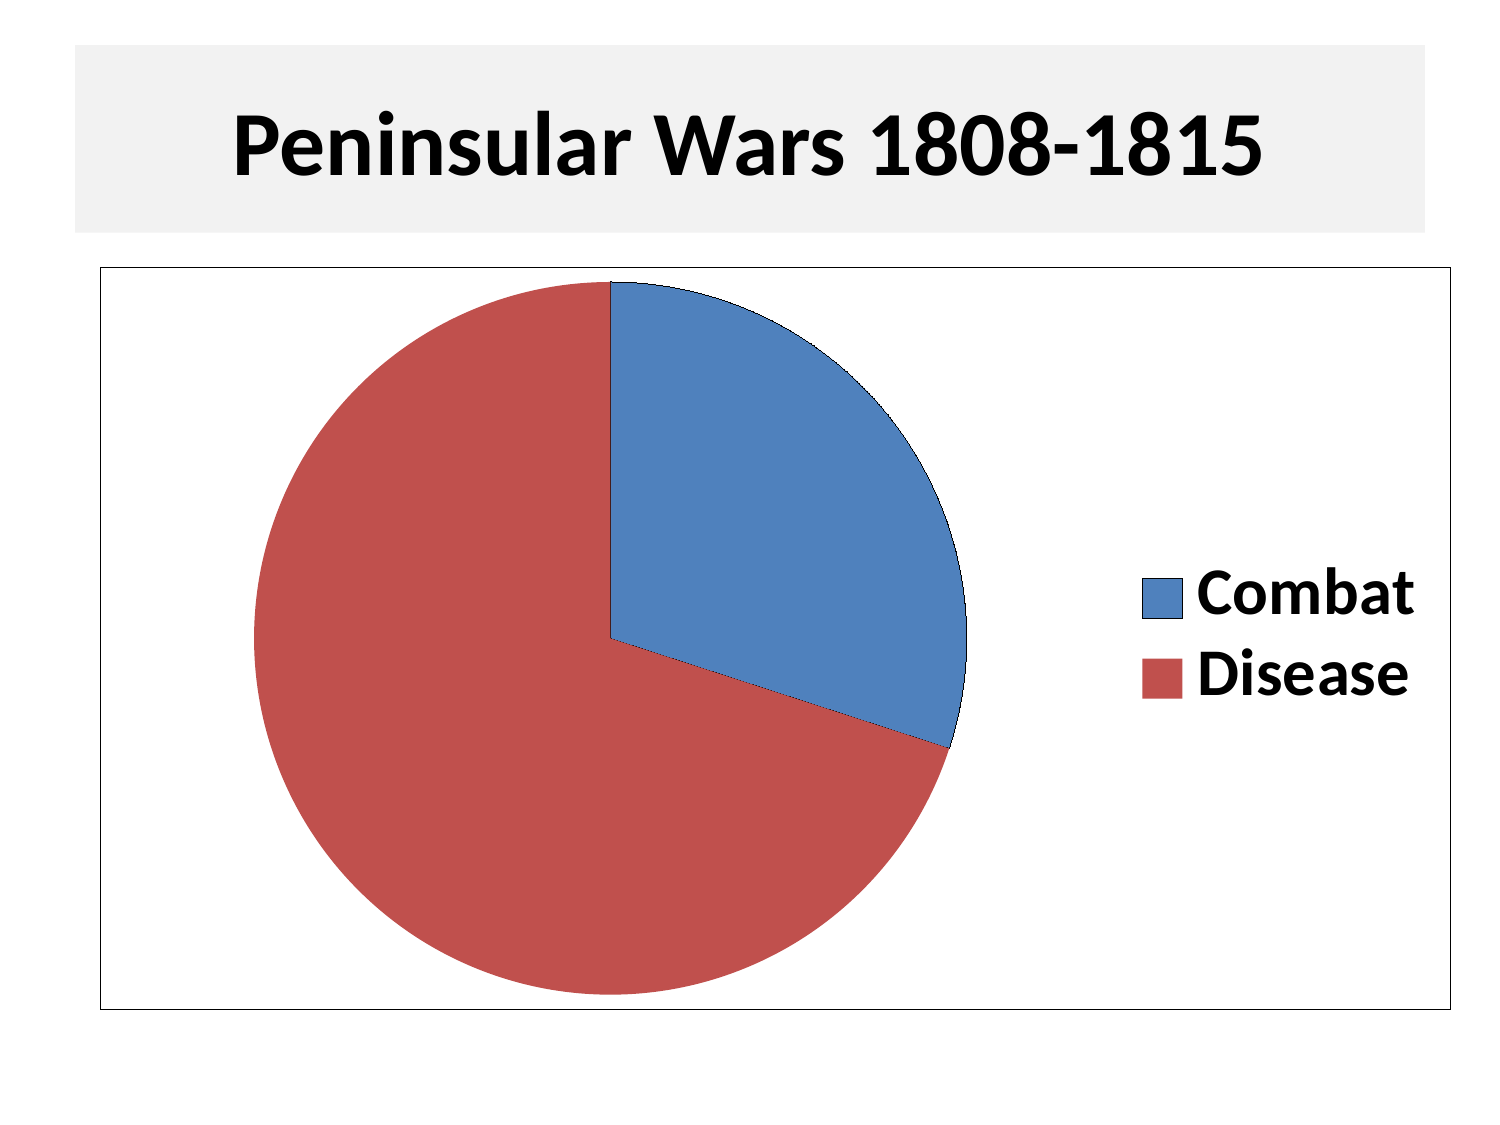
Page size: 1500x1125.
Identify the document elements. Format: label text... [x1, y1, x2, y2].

chart [100, 266, 1451, 1010]
title Peninsular Wars 1808-1815 [75, 45, 1425, 233]
